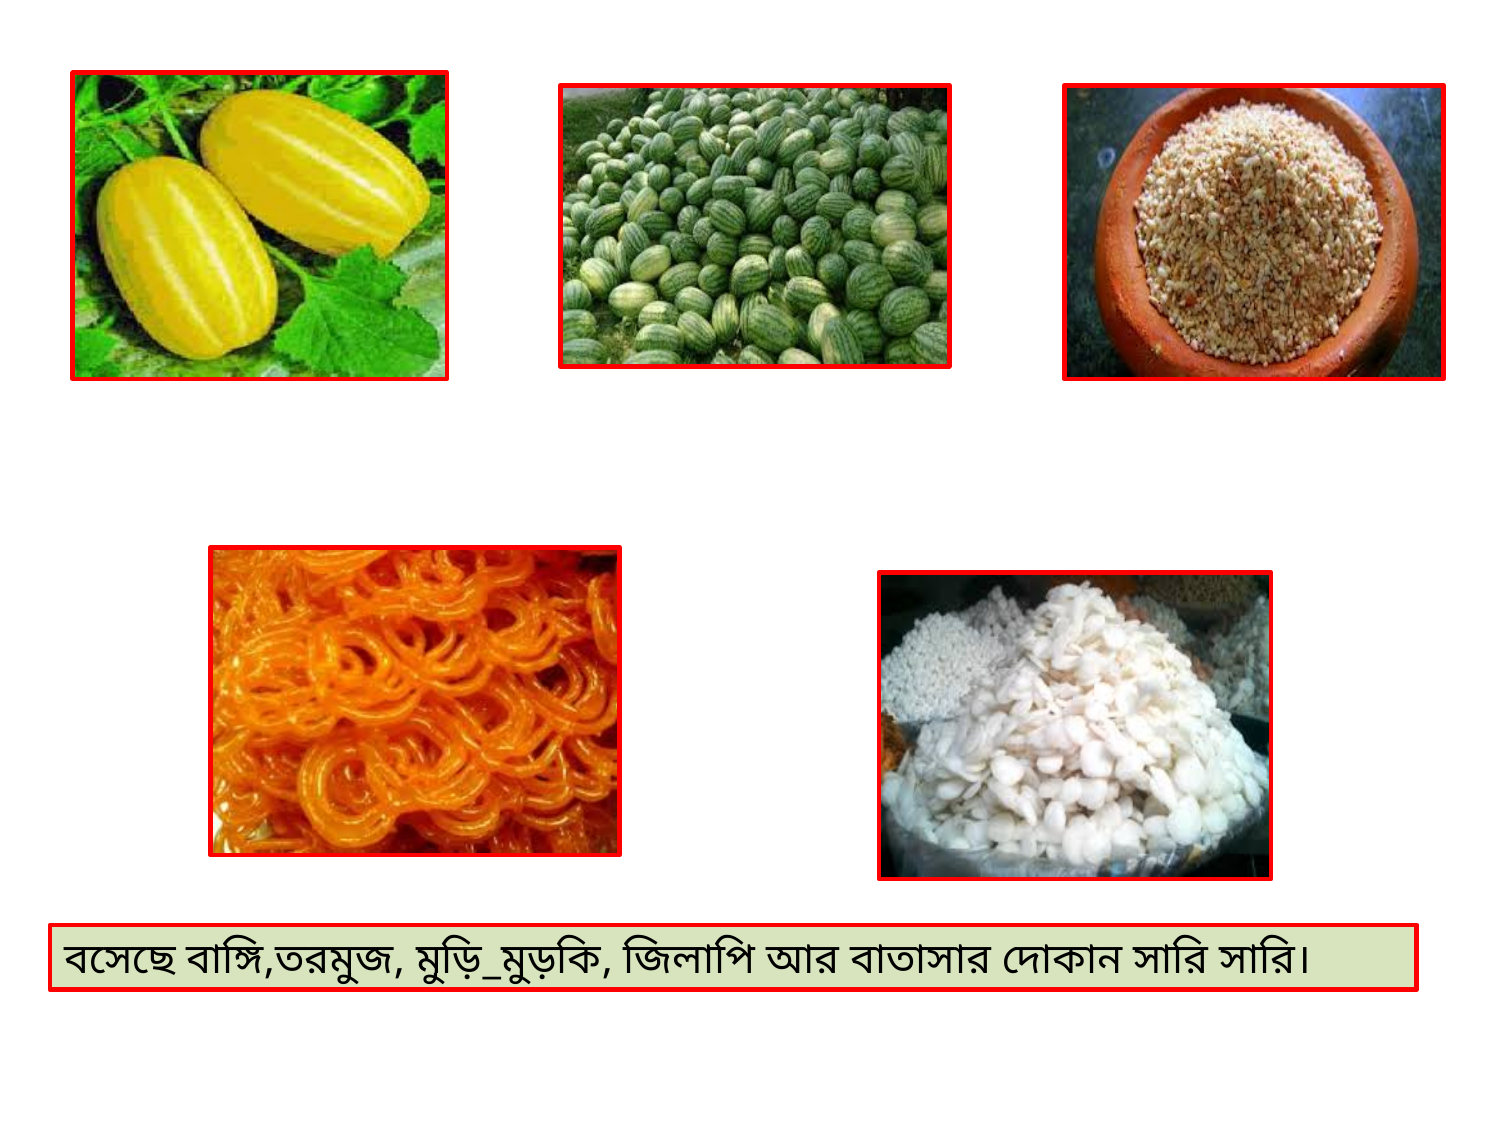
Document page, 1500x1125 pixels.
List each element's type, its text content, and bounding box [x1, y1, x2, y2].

picture [1066, 87, 1442, 377]
picture [562, 87, 948, 365]
picture [880, 574, 1269, 877]
picture [212, 549, 618, 853]
picture [74, 74, 445, 377]
text_box বসেছে বাঙ্গি,তরমুজ, মুড়ি_মুড়কি, জিলাপি আর বাতাসার দোকান সারি সারি। [49, 924, 1417, 990]
